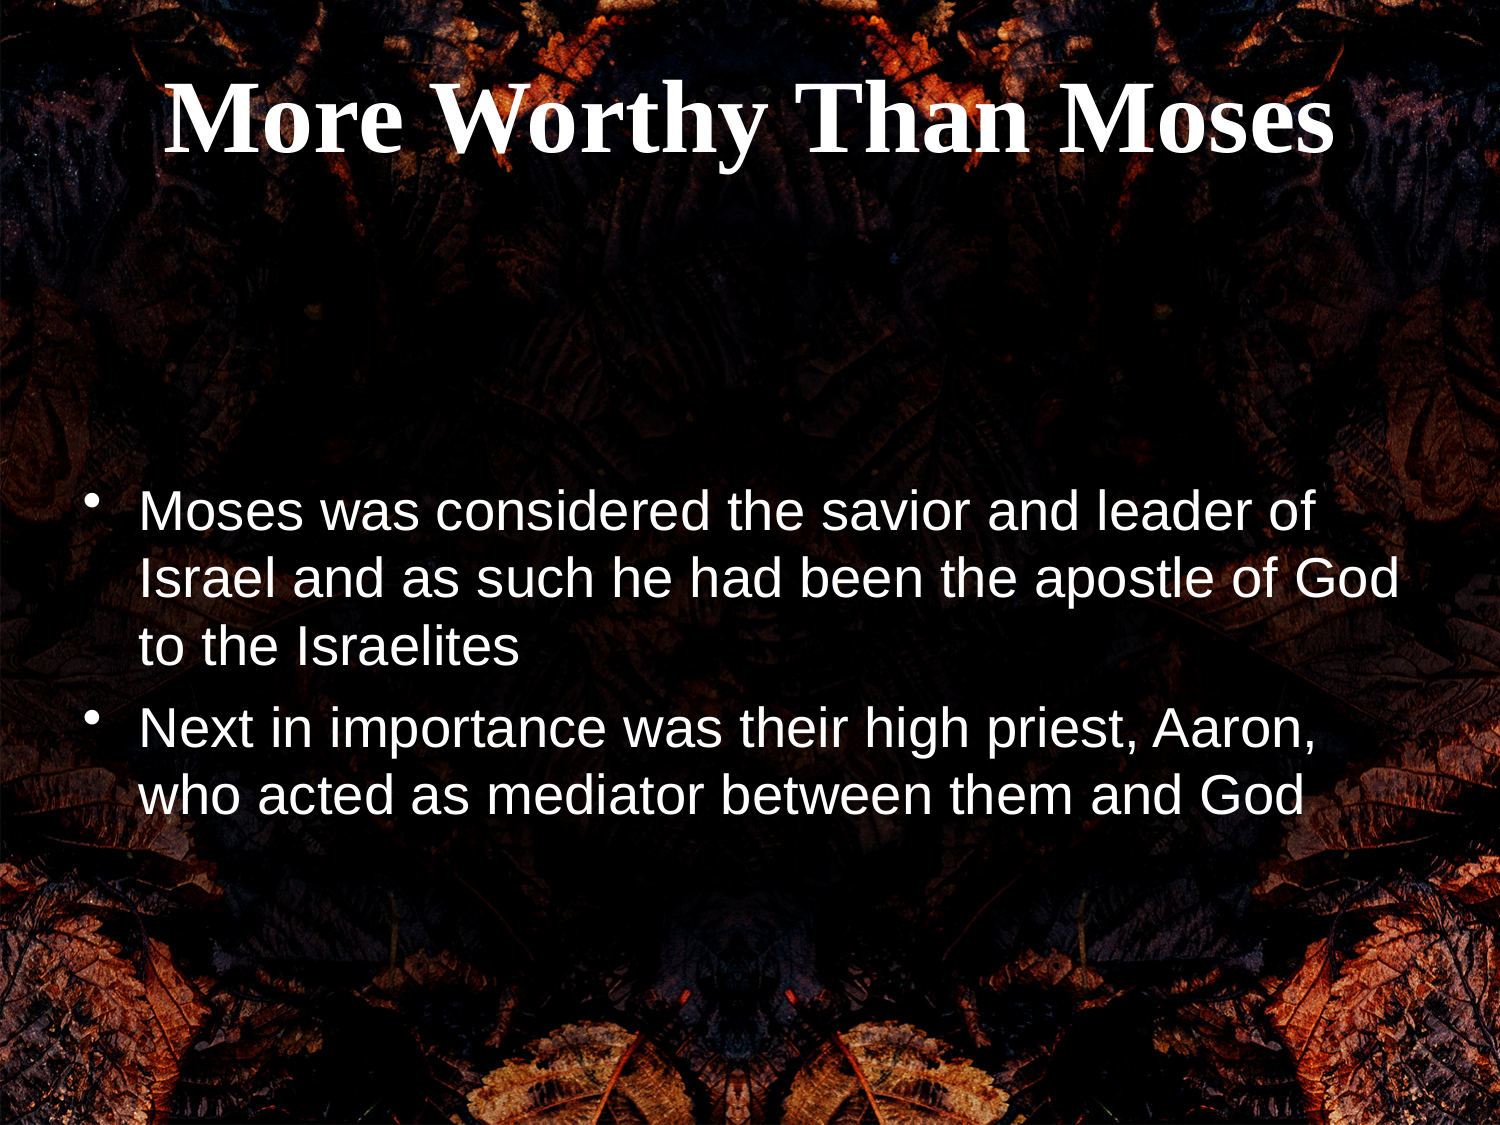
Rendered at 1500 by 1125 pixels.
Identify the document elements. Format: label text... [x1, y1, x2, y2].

picture [0, 0, 1500, 1125]
text_box More Worthy Than Moses [75, 40, 1425, 181]
list Moses was considered the savior and leader of Israel and as such he had been the apostle of God to the Israelites Next in importance was their high priest, Aaron, who acted as mediator between them and God [74, 292, 1426, 1007]
